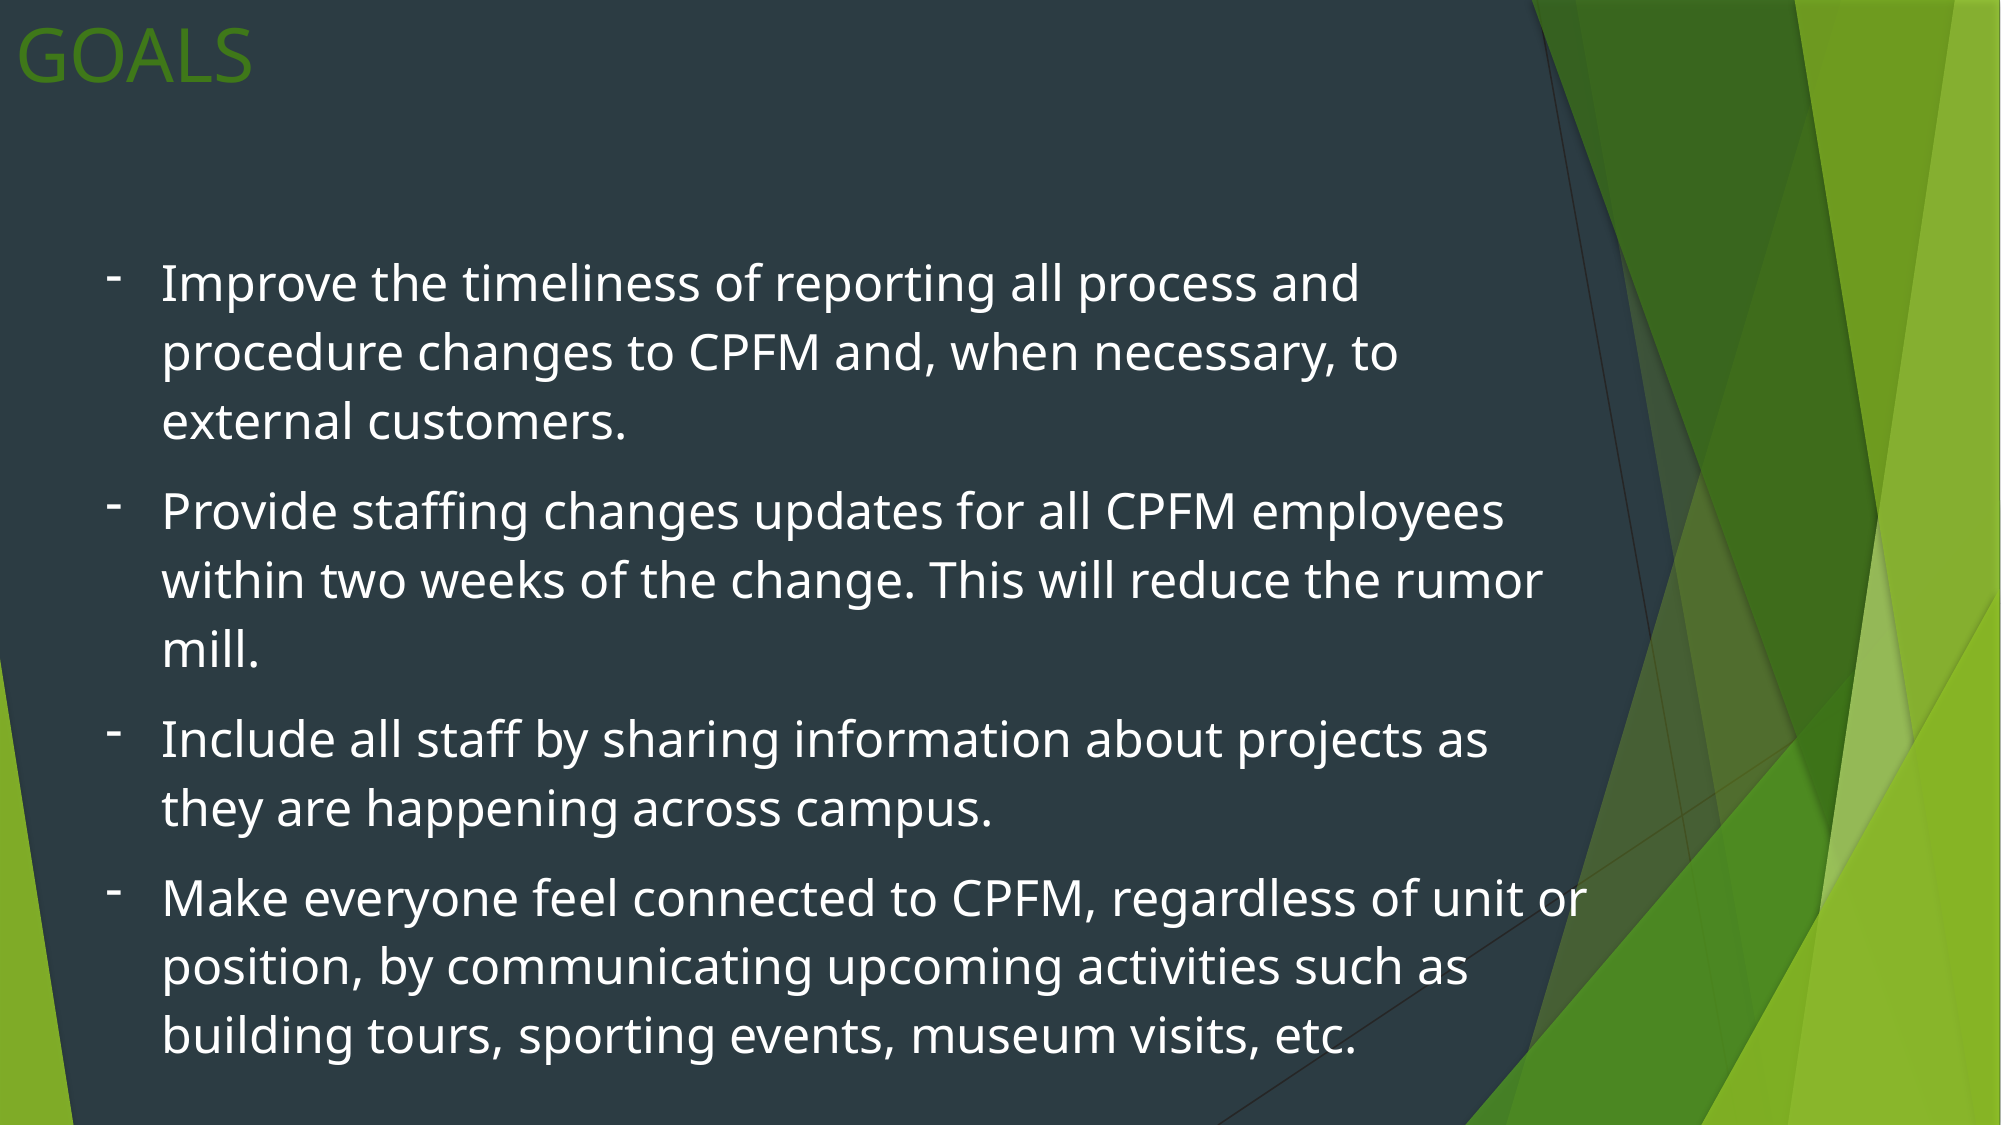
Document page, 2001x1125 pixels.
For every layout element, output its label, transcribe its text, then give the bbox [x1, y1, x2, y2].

title GOALS [0, 0, 1096, 199]
text_box Improve the timeliness of reporting all process and procedure changes to CPFM and, when necessary, to external customers. Provide staffing changes updates for all CPFM employees within two weeks of the change. This will reduce the rumor mill. Include all staff by sharing information about projects as they are happening across campus. Make everyone feel connected to CPFM, regardless of unit or position, by communicating upcoming activities such as building tours, sporting events, museum visits, etc. [90, 235, 1619, 1125]
